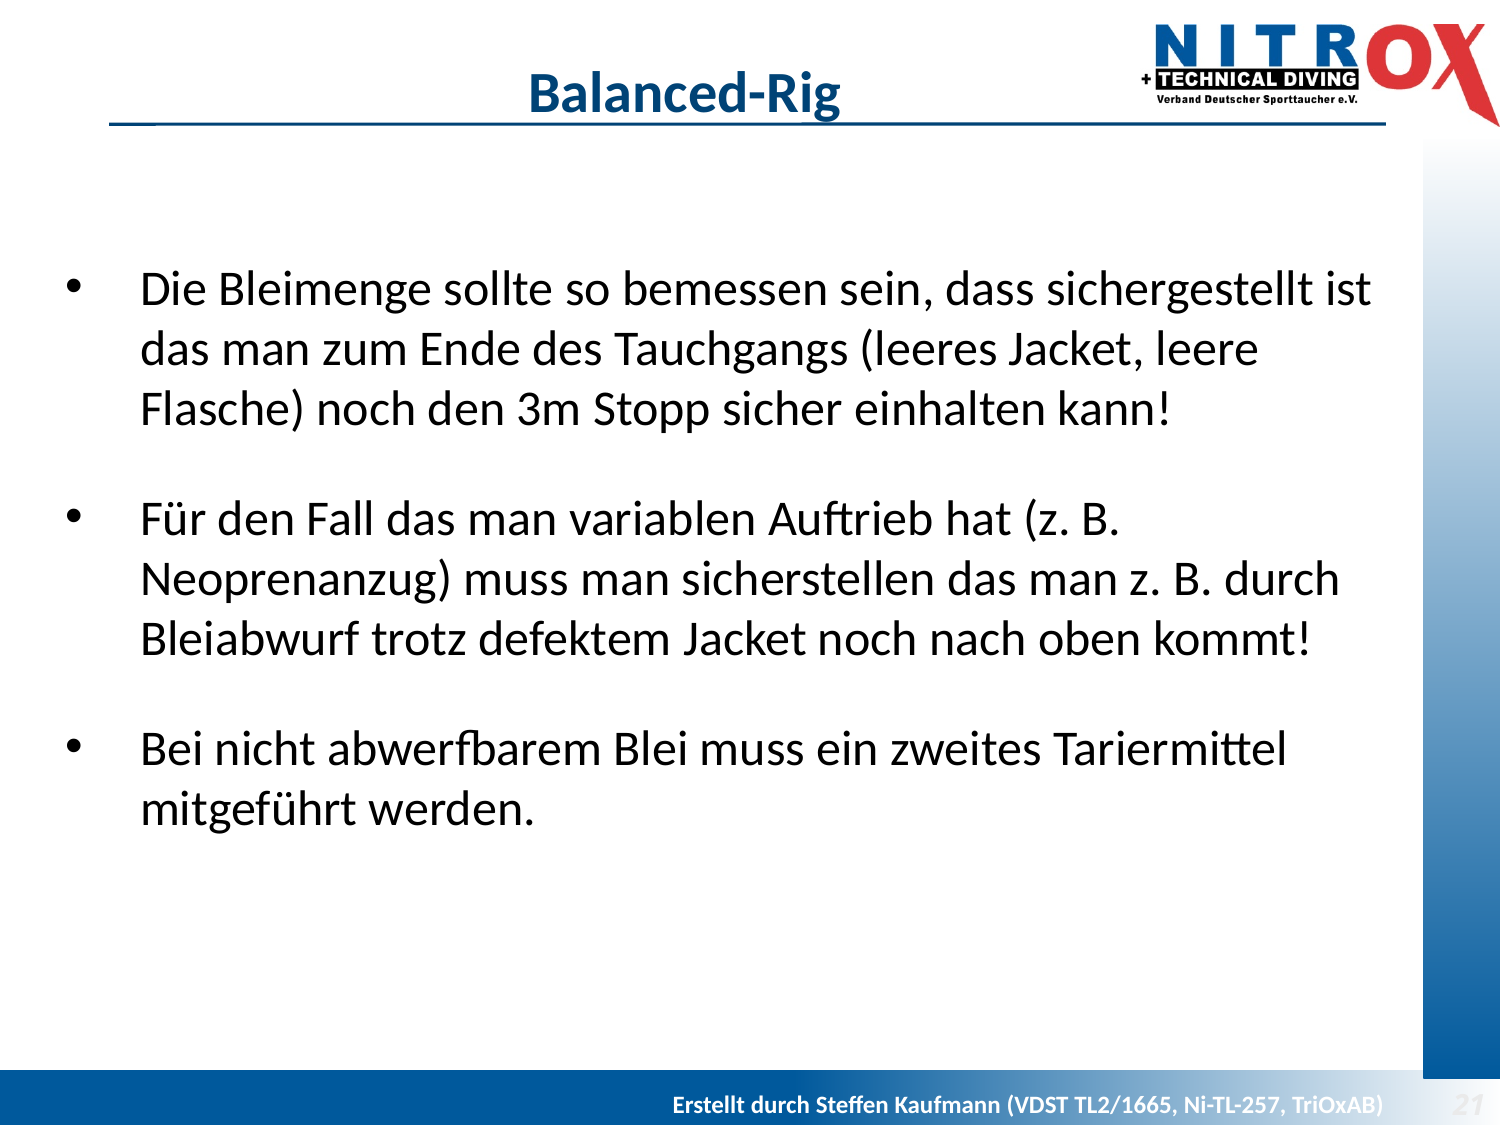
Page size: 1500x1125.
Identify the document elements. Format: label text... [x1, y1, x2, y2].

picture [1198, 24, 1500, 127]
title Balanced-Rig [171, 21, 1198, 173]
list Die Bleimenge sollte so bemessen sein, dass sichergestellt ist das man zum Ende des Tauchgangs (leeres Jacket, leere Flasche) noch den 3m Stopp sicher einhalten kann! Für den Fall das man variablen Auftrieb hat (z. B. Neoprenanzug) muss man sicherstellen das man z. B. durch Bleiabwurf trotz defektem Jacket noch nach oben kommt! Bei nicht abwerfbarem Blei muss ein zweites Tariermittel mitgeführt werden. [29, 255, 1399, 1036]
